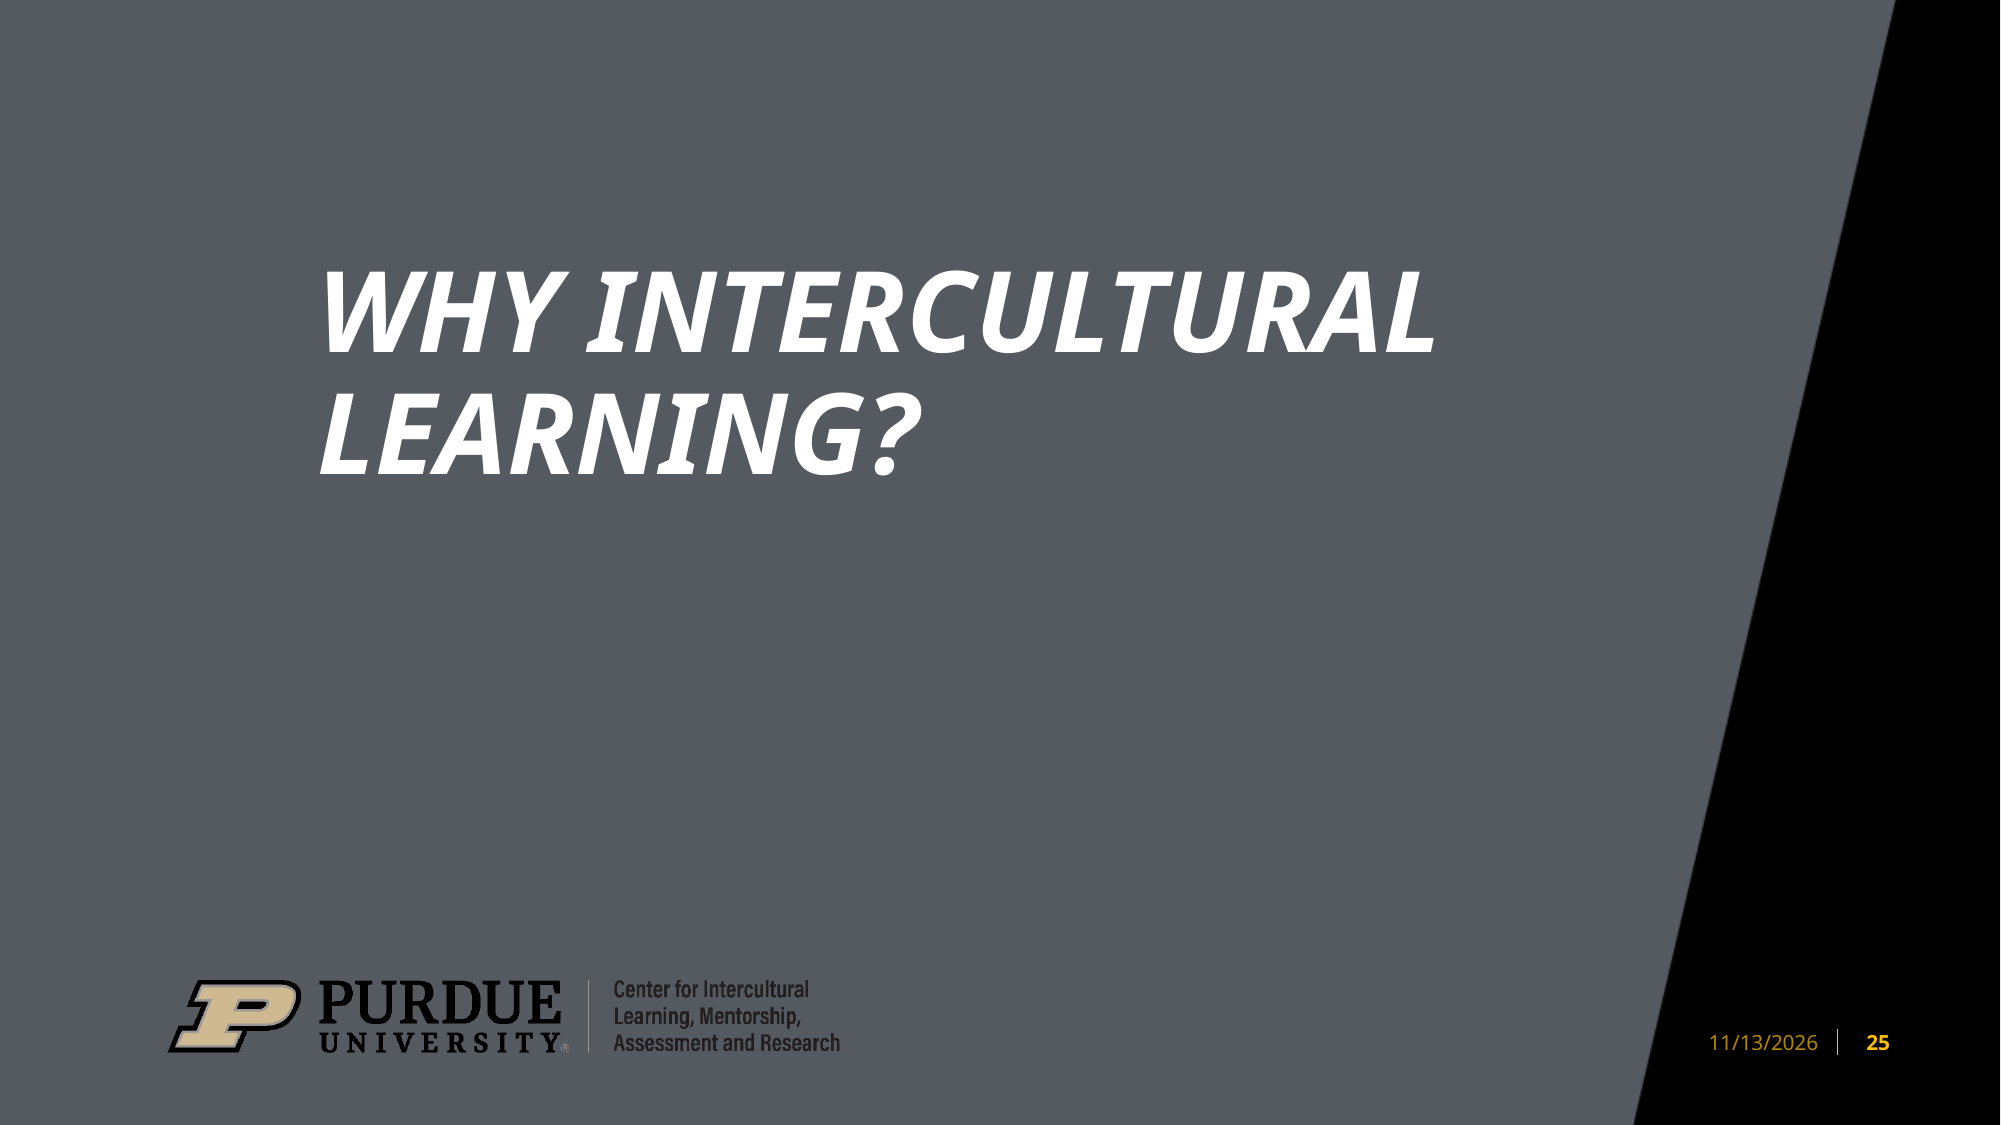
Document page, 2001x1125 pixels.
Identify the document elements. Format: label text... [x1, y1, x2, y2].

slide_number 25 [1838, 1013, 1919, 1074]
title Why Intercultural Learning? [314, 252, 1731, 504]
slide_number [1654, 1017, 1834, 1071]
picture [167, 976, 915, 1057]
